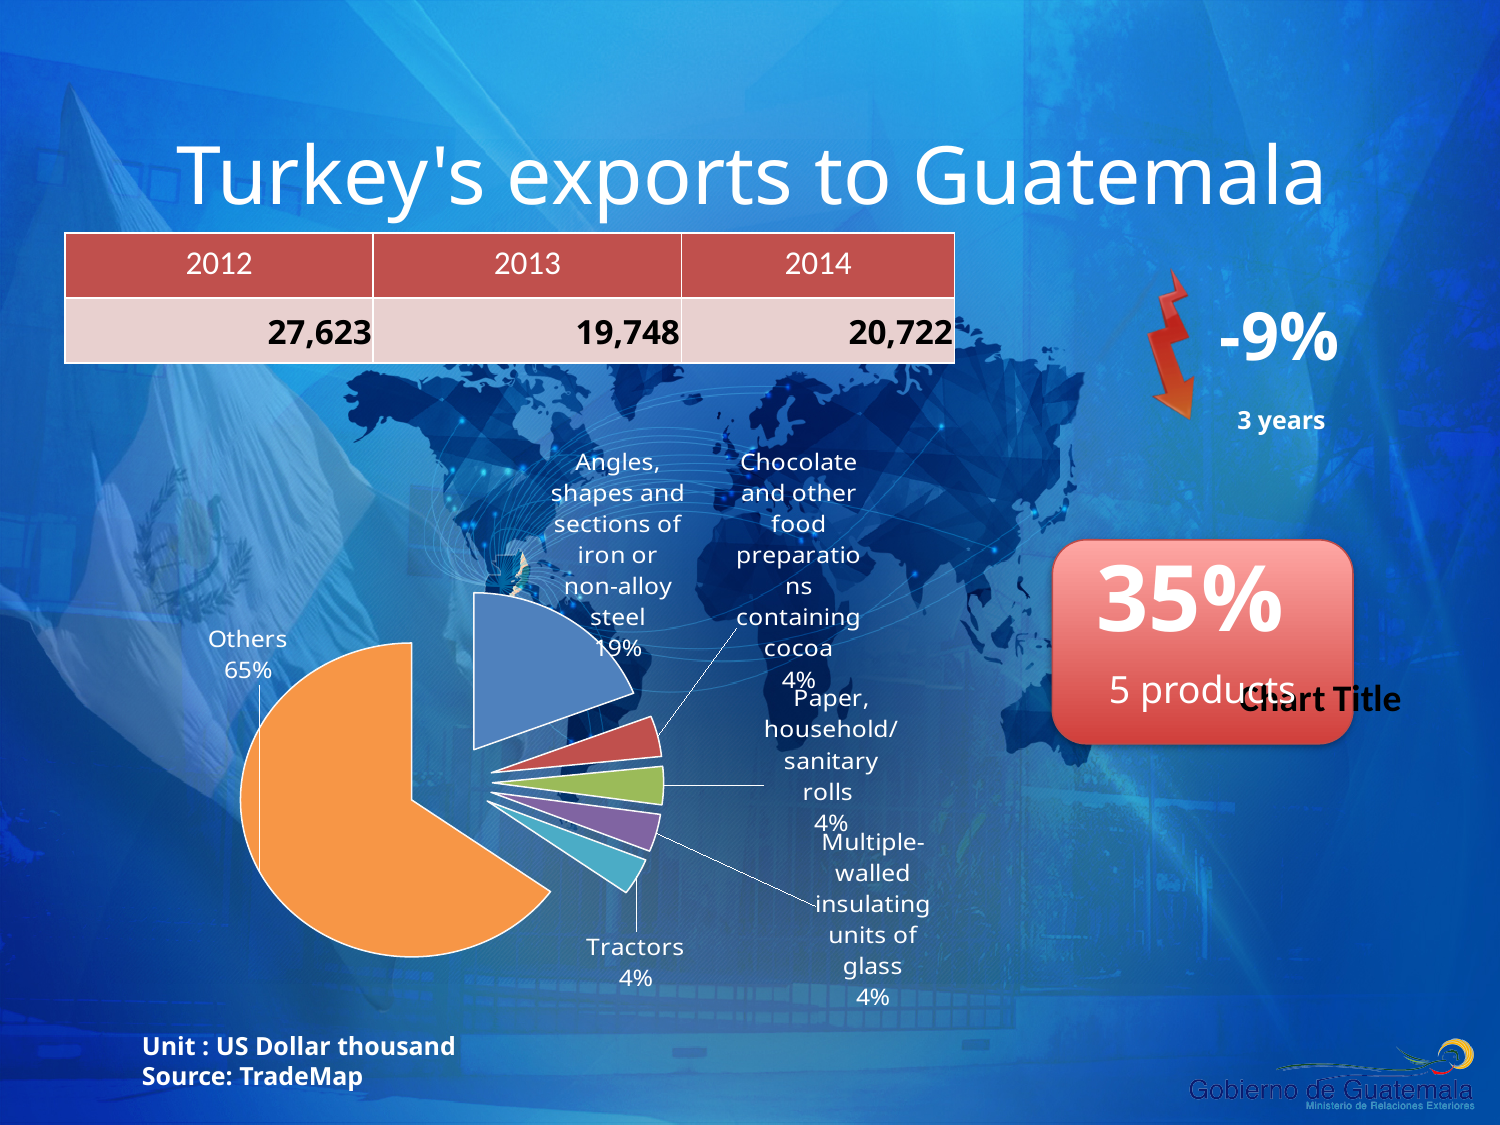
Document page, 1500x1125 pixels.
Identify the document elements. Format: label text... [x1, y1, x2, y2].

table_cell 27,623 [66, 299, 372, 362]
text_box -9% [1233, 286, 1396, 382]
table_cell 20,722 [682, 299, 954, 362]
table_header 2013 [374, 234, 681, 297]
title Turkey's exports to Guatemala [153, 77, 1353, 267]
table_header 2012 [66, 234, 372, 297]
chart [1156, 657, 1485, 959]
text_box 5 products [1087, 658, 1153, 719]
chart [170, 395, 937, 1023]
text_box Unit : US Dollar thousand Source: TradeMap [127, 1023, 472, 1098]
picture [0, 0, 1500, 1125]
text_box 35% [1075, 532, 1306, 658]
text_box [1051, 540, 1151, 745]
text_box [1306, 539, 1354, 655]
text_box 3 years [1222, 397, 1388, 442]
table_cell 19,748 [374, 299, 681, 362]
table_header 2014 [682, 234, 954, 297]
